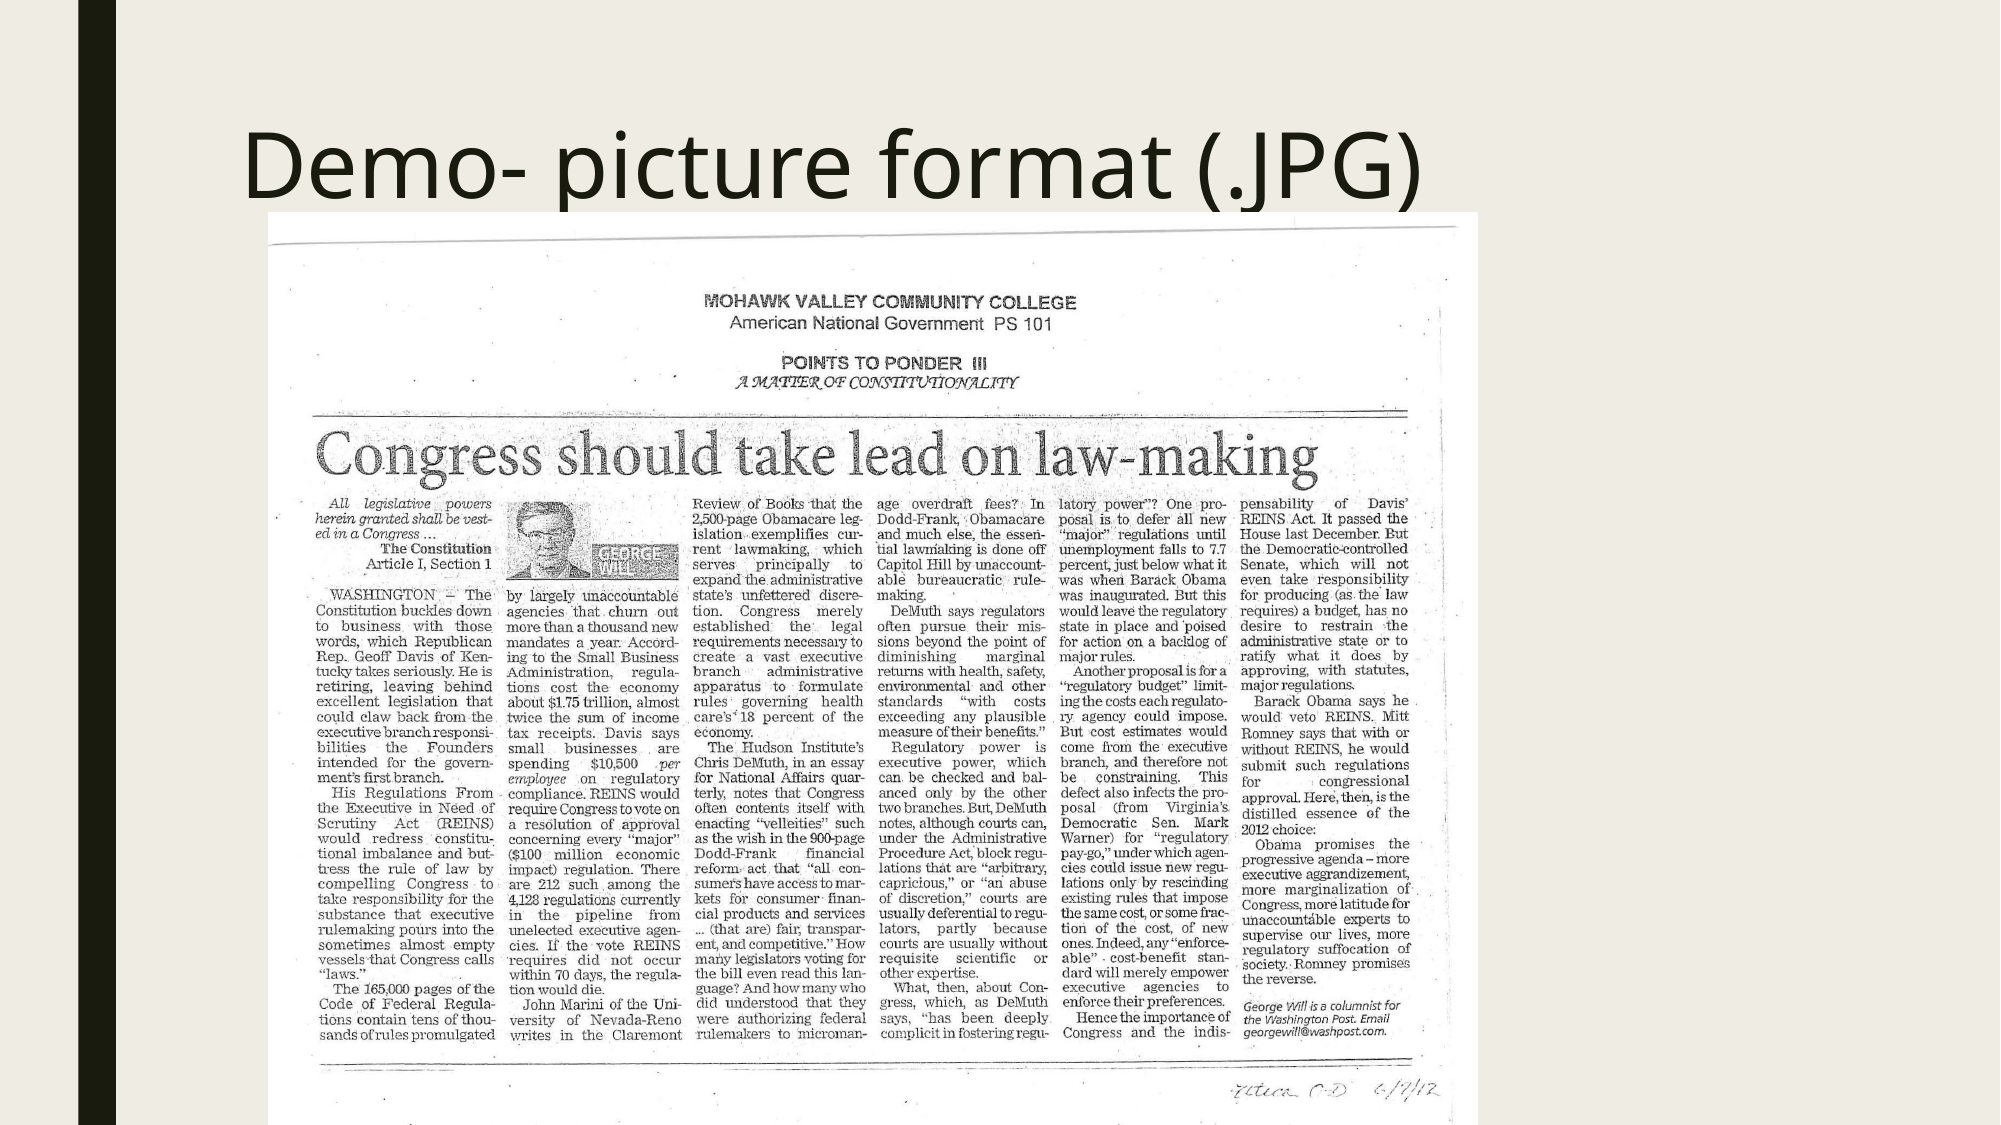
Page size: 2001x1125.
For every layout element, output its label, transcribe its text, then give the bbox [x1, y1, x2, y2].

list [268, 212, 1478, 1125]
title Demo- picture format (.JPG) [225, 112, 1800, 357]
